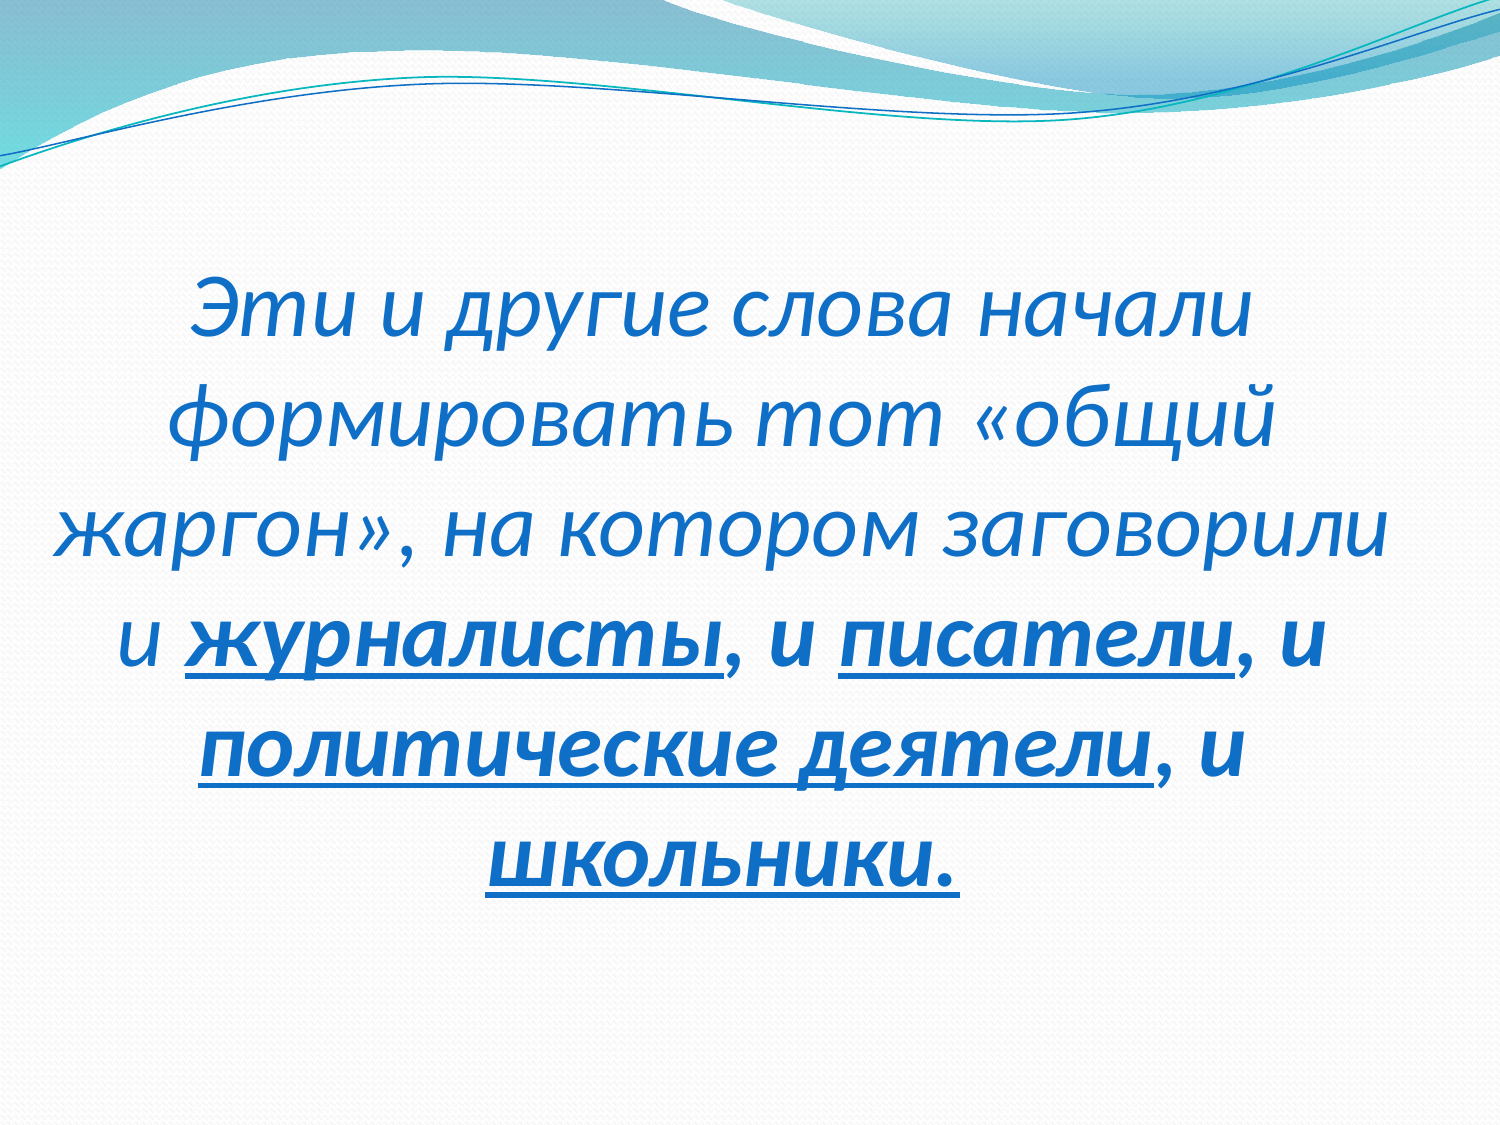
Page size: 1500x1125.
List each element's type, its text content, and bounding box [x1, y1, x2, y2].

title Эти и другие слова начали формировать тот «общий жаргон», на котором заговорили и журналисты, и писатели, и политические деятели, и школьники. [41, 408, 1404, 906]
